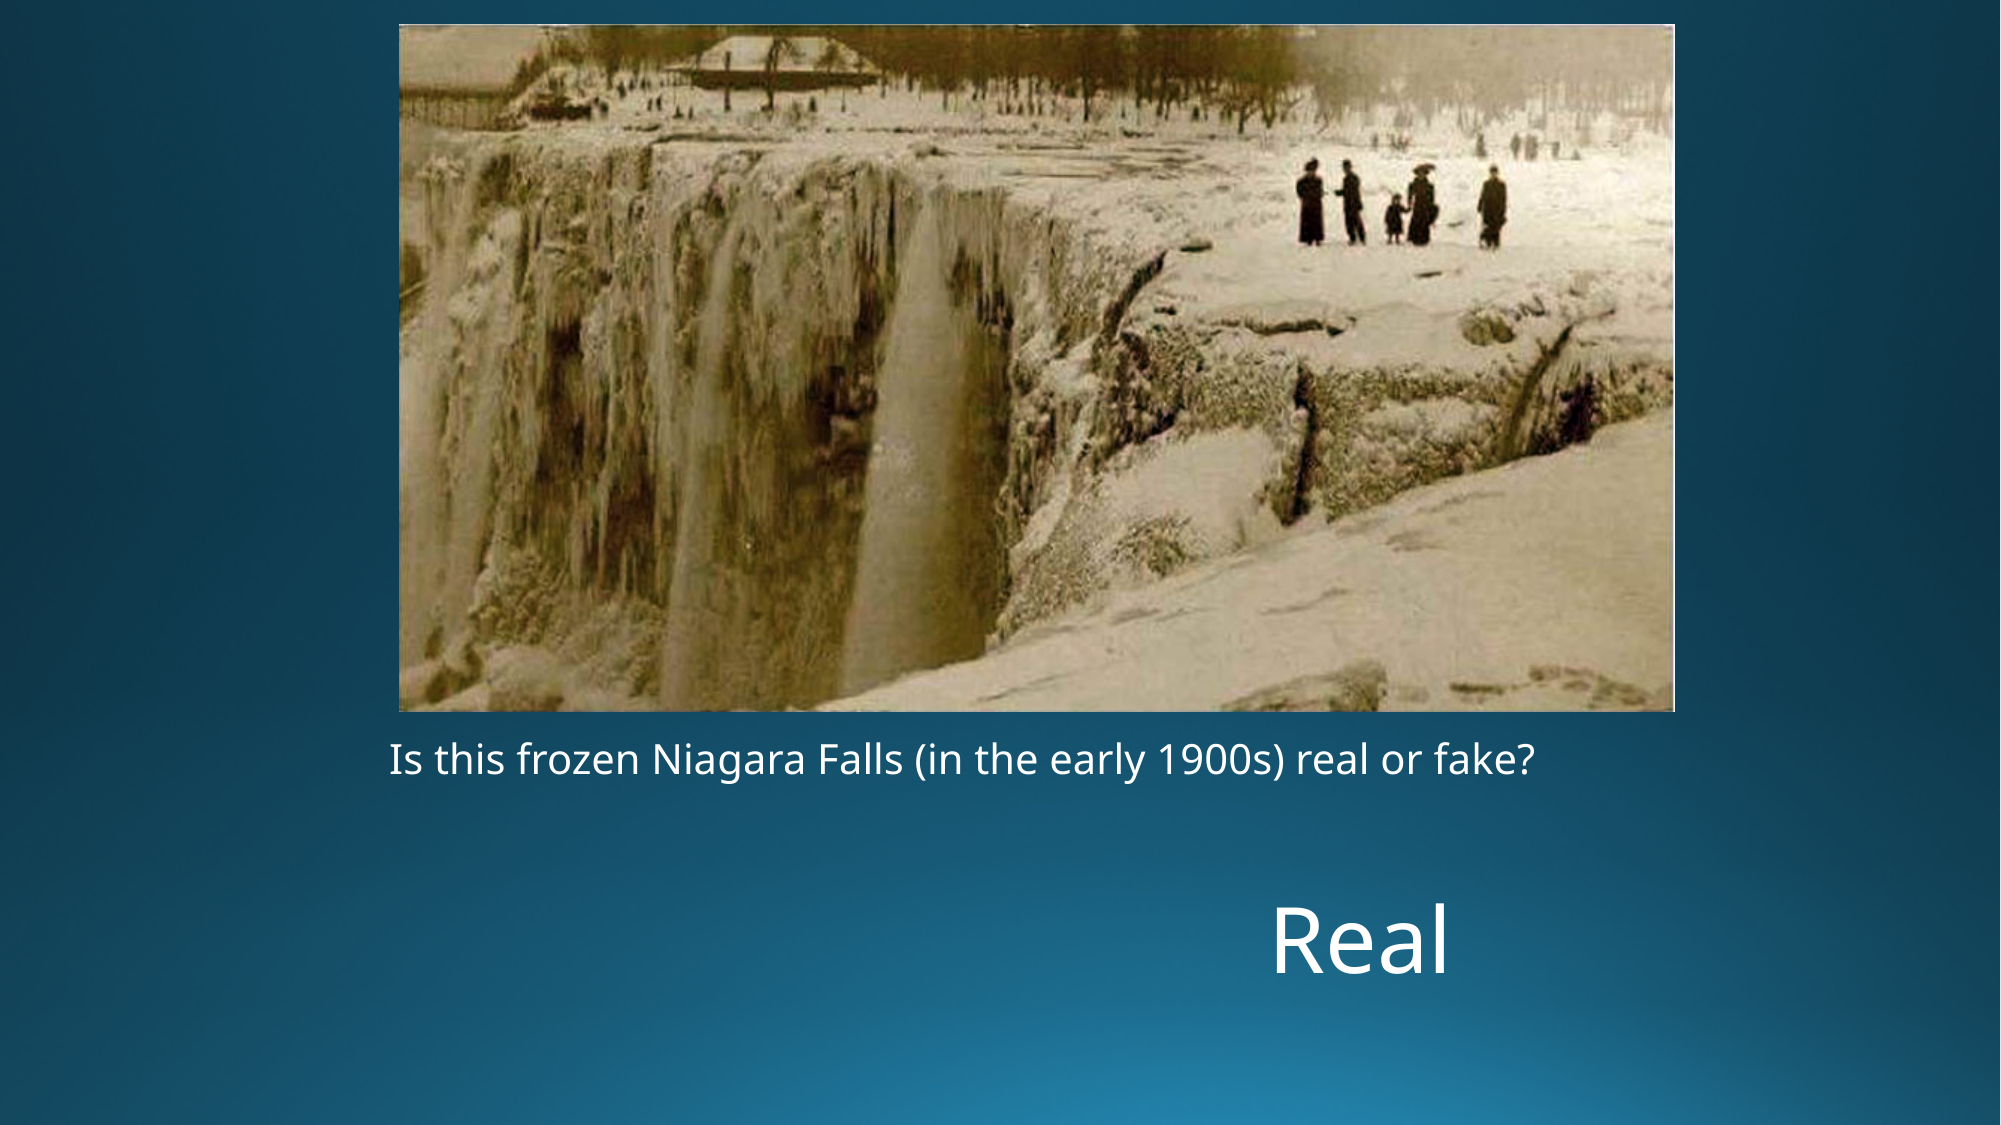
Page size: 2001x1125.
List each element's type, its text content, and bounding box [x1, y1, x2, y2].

picture [0, 0, 2001, 1125]
text_box Is this frozen Niagara Falls (in the early 1900s) real or fake? [374, 725, 1551, 791]
text_box Real [1253, 874, 1468, 1000]
